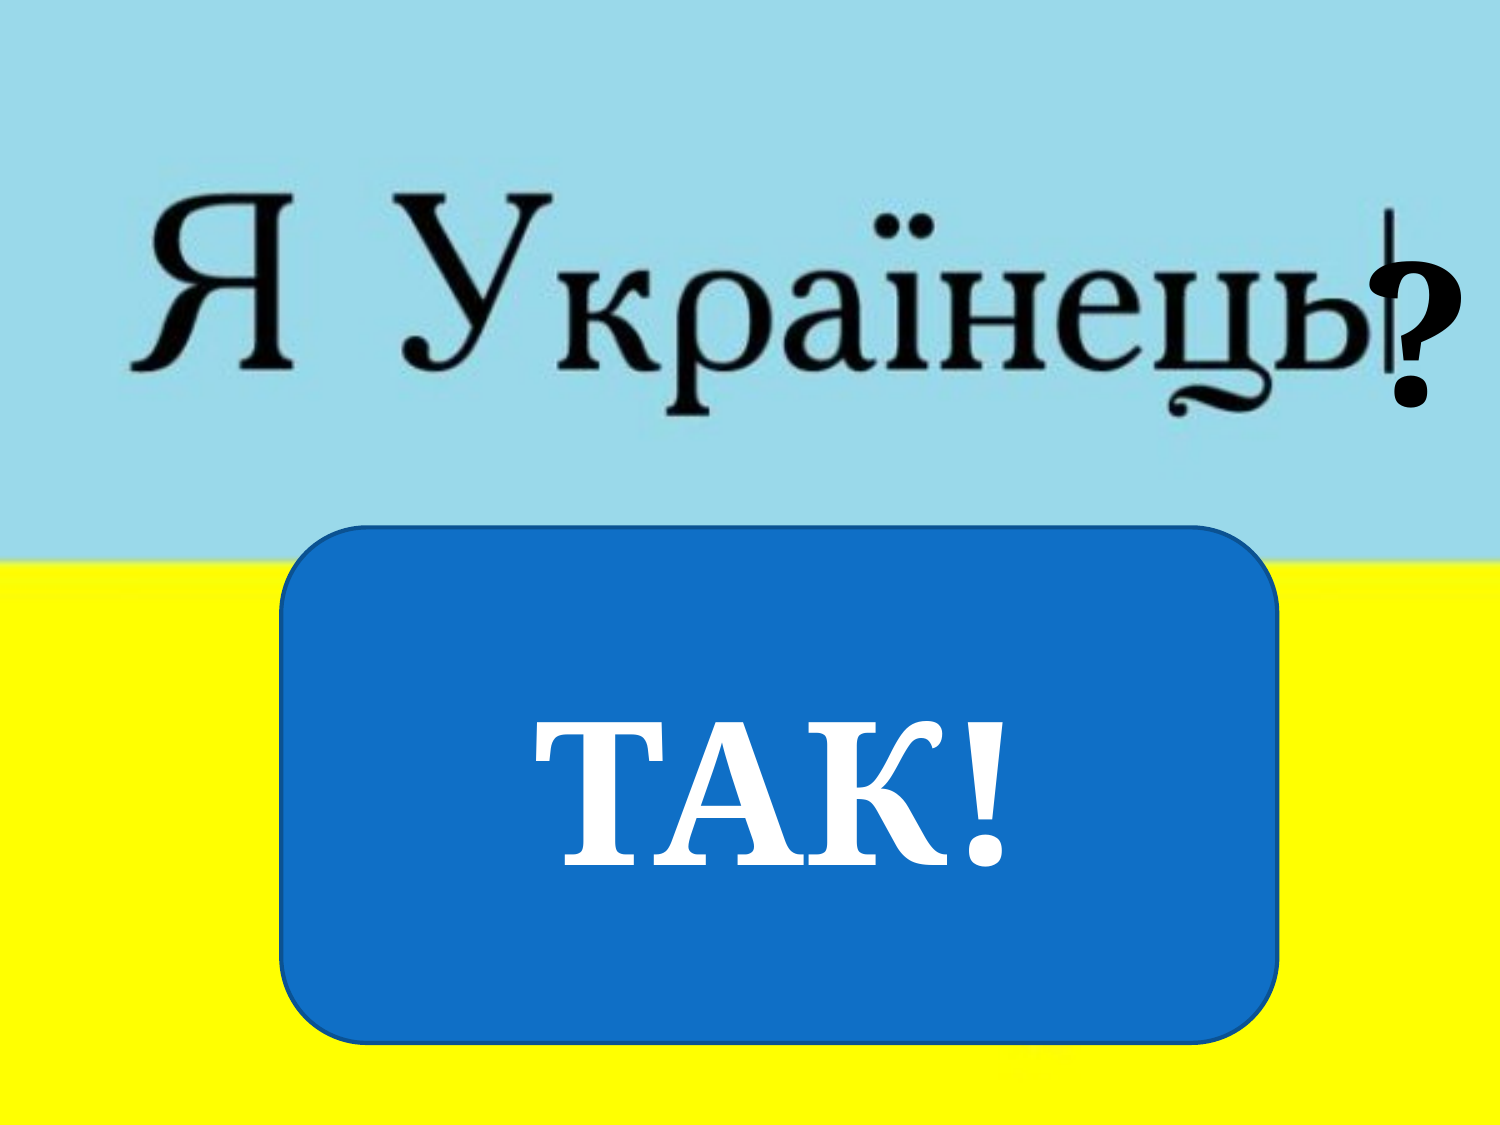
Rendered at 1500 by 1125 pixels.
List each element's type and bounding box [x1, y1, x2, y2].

list [0, 0, 1500, 1125]
